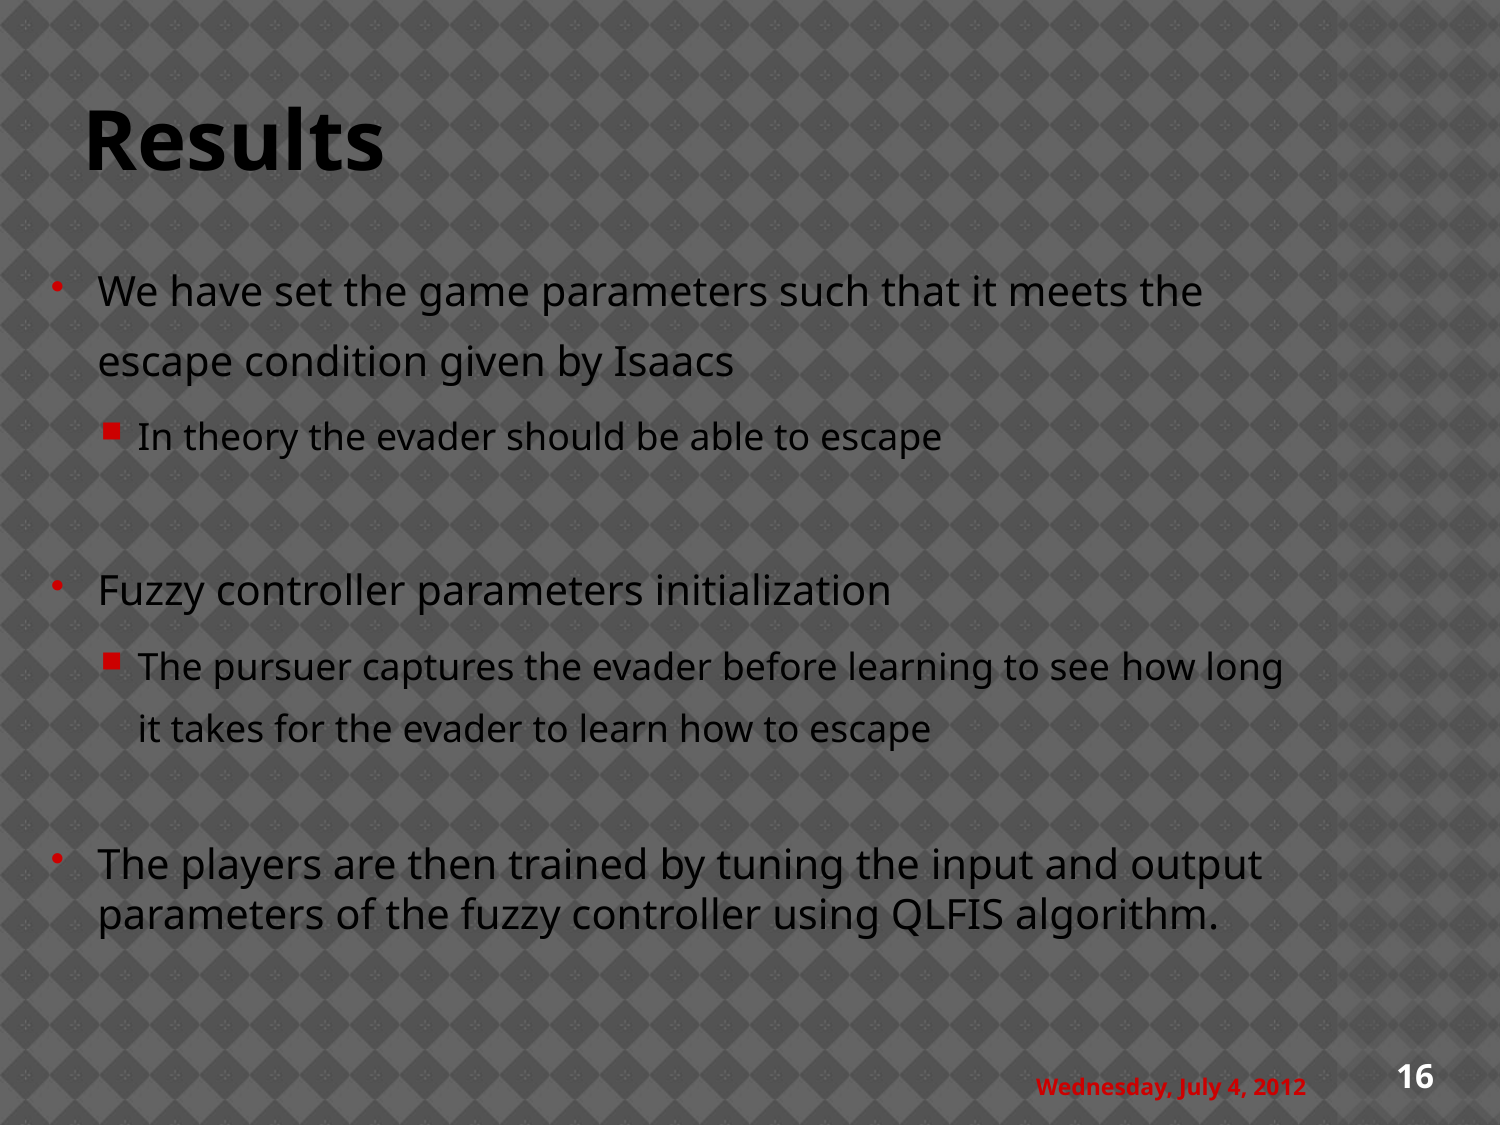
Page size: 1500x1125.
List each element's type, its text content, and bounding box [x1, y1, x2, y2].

slide_number 16 [1350, 1062, 1434, 1100]
title Results [75, 62, 1263, 188]
picture [0, 0, 1500, 1125]
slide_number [1021, 1062, 1350, 1100]
list We have set the game parameters such that it meets the escape condition given by Isaacs In theory the evader should be able to escape Fuzzy controller parameters initialization The pursuer captures the evader before learning to see how long it takes for the evader to learn how to escape The players are then trained by tuning the input and output parameters of the fuzzy controller using QLFIS algorithm. [37, 237, 1325, 700]
